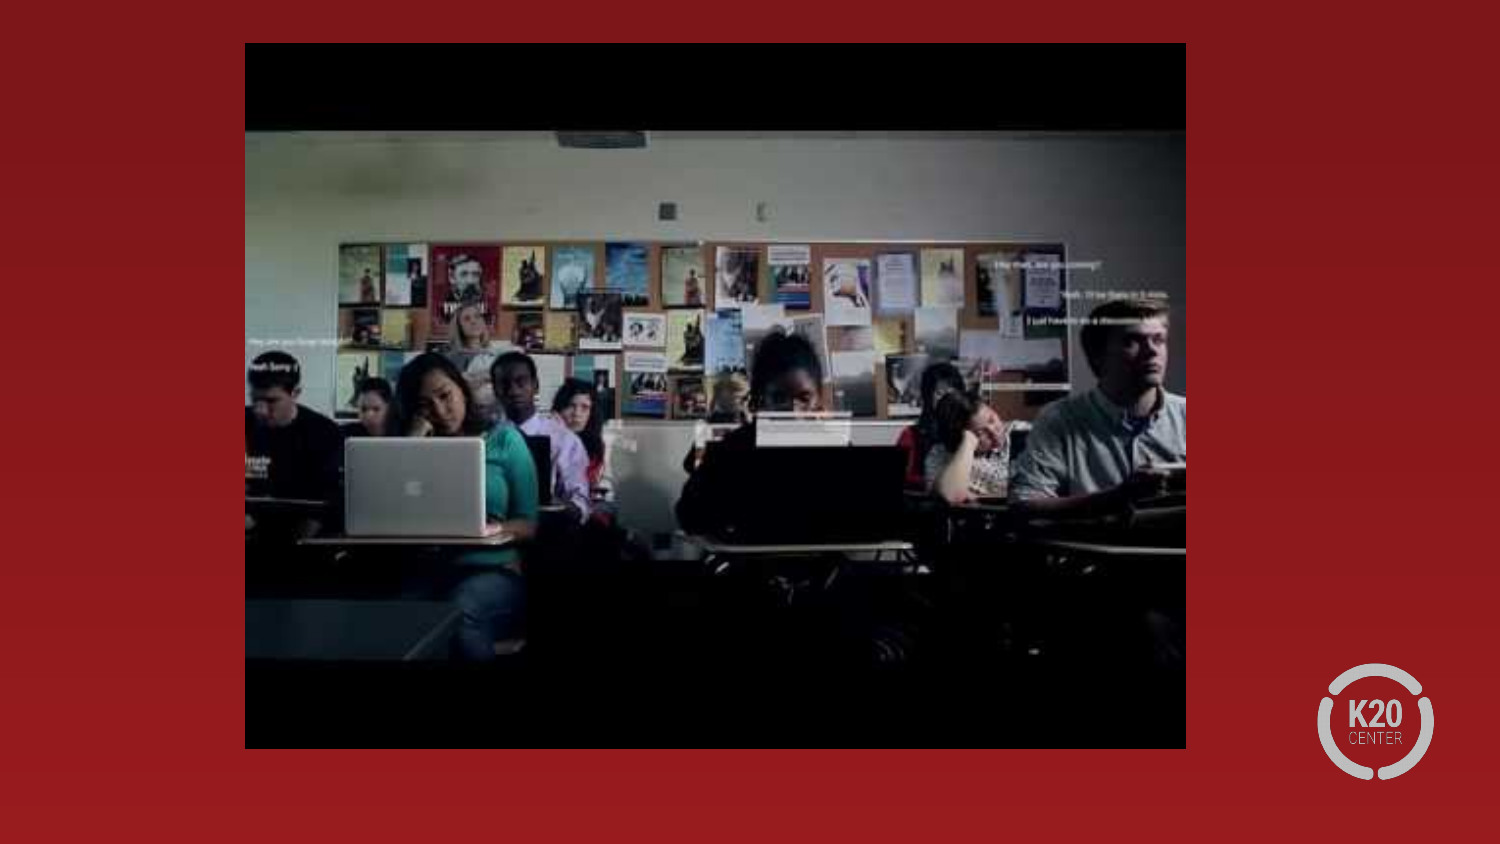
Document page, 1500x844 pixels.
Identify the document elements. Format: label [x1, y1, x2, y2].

picture [245, 43, 1186, 749]
picture [1300, 646, 1451, 797]
